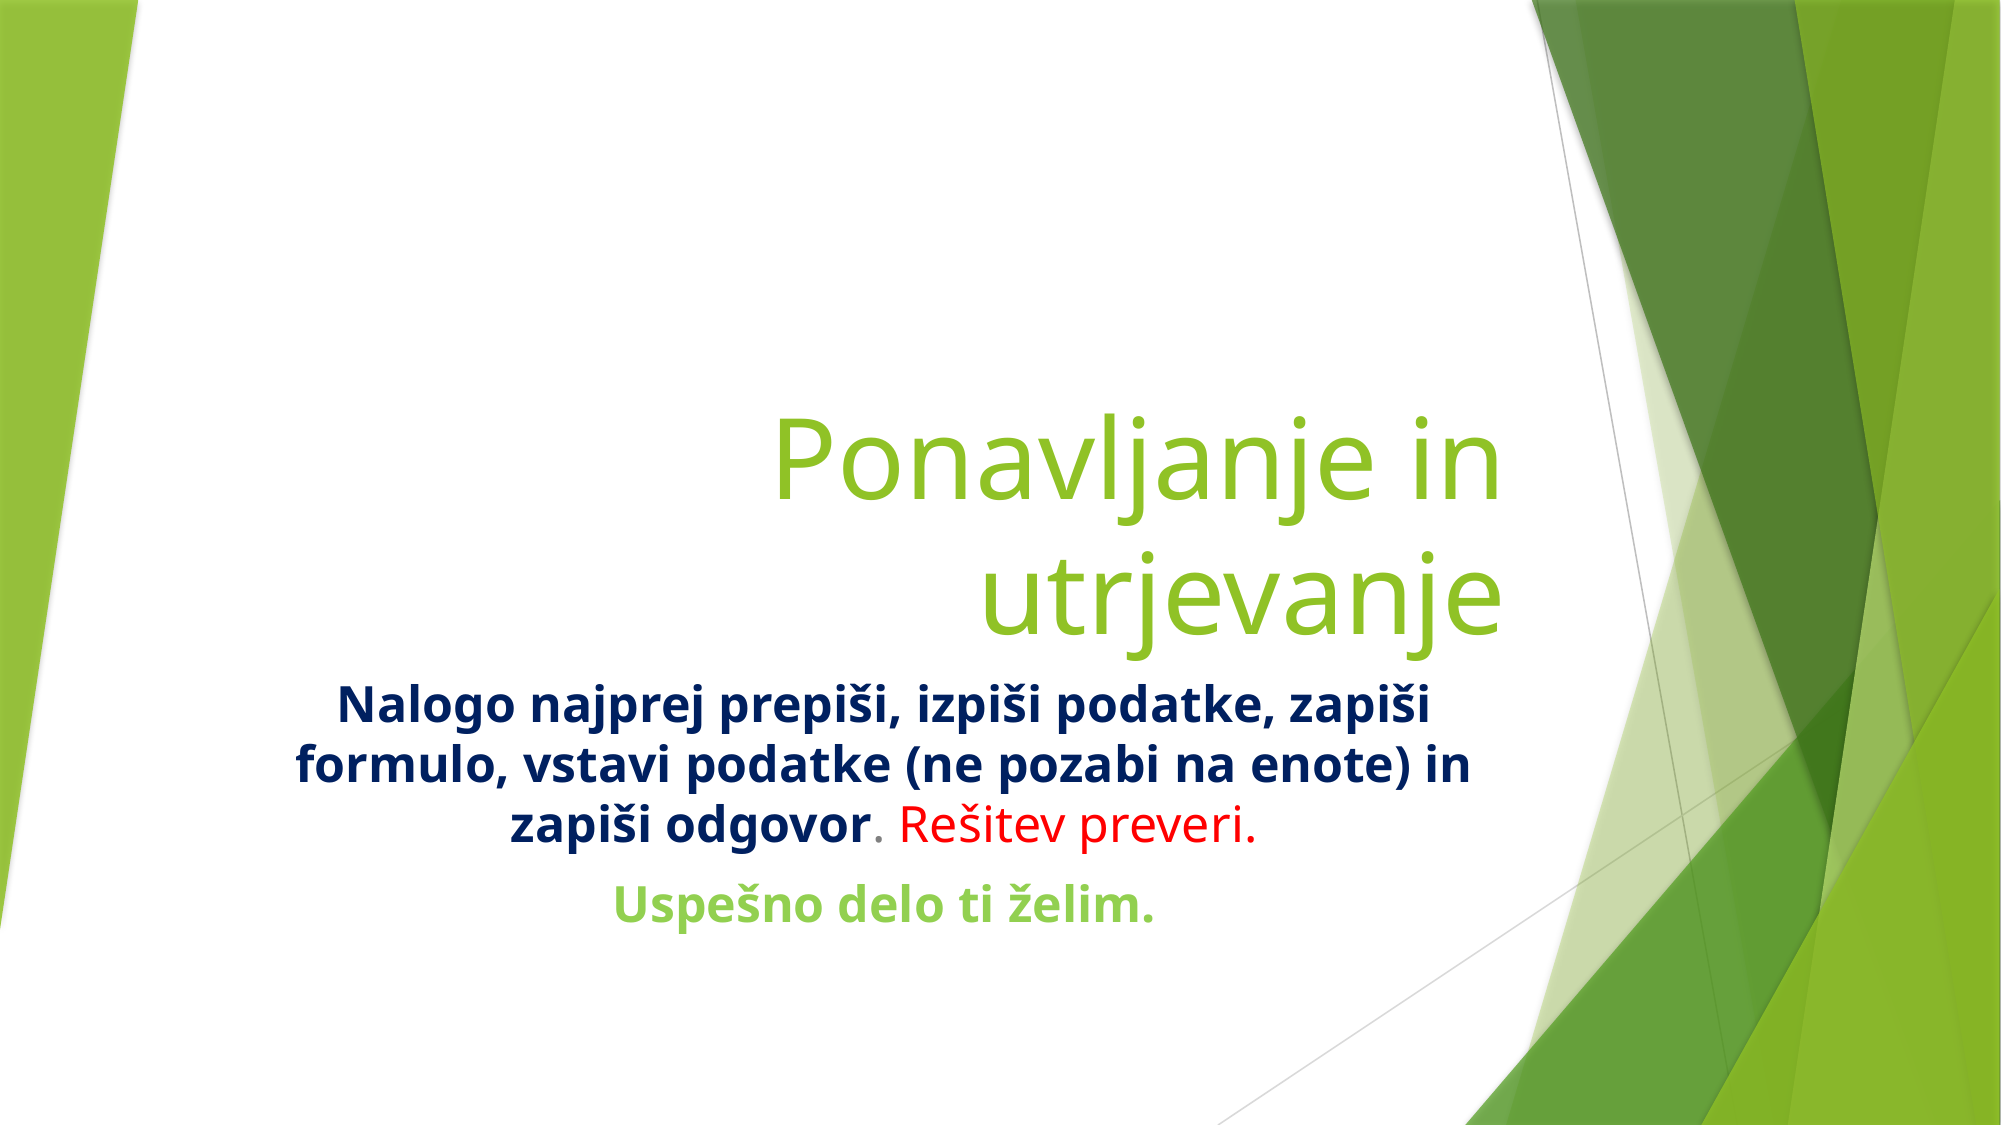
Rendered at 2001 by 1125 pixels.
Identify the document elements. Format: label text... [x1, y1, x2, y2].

title Ponavljanje in utrjevanje [247, 394, 1522, 664]
subtitle Nalogo najprej prepiši, izpiši podatke, zapiši formulo, vstavi podatke (ne pozabi na enote) in zapiši odgovor. Rešitev preveri. Uspešno delo ti želim. [247, 664, 1522, 845]
